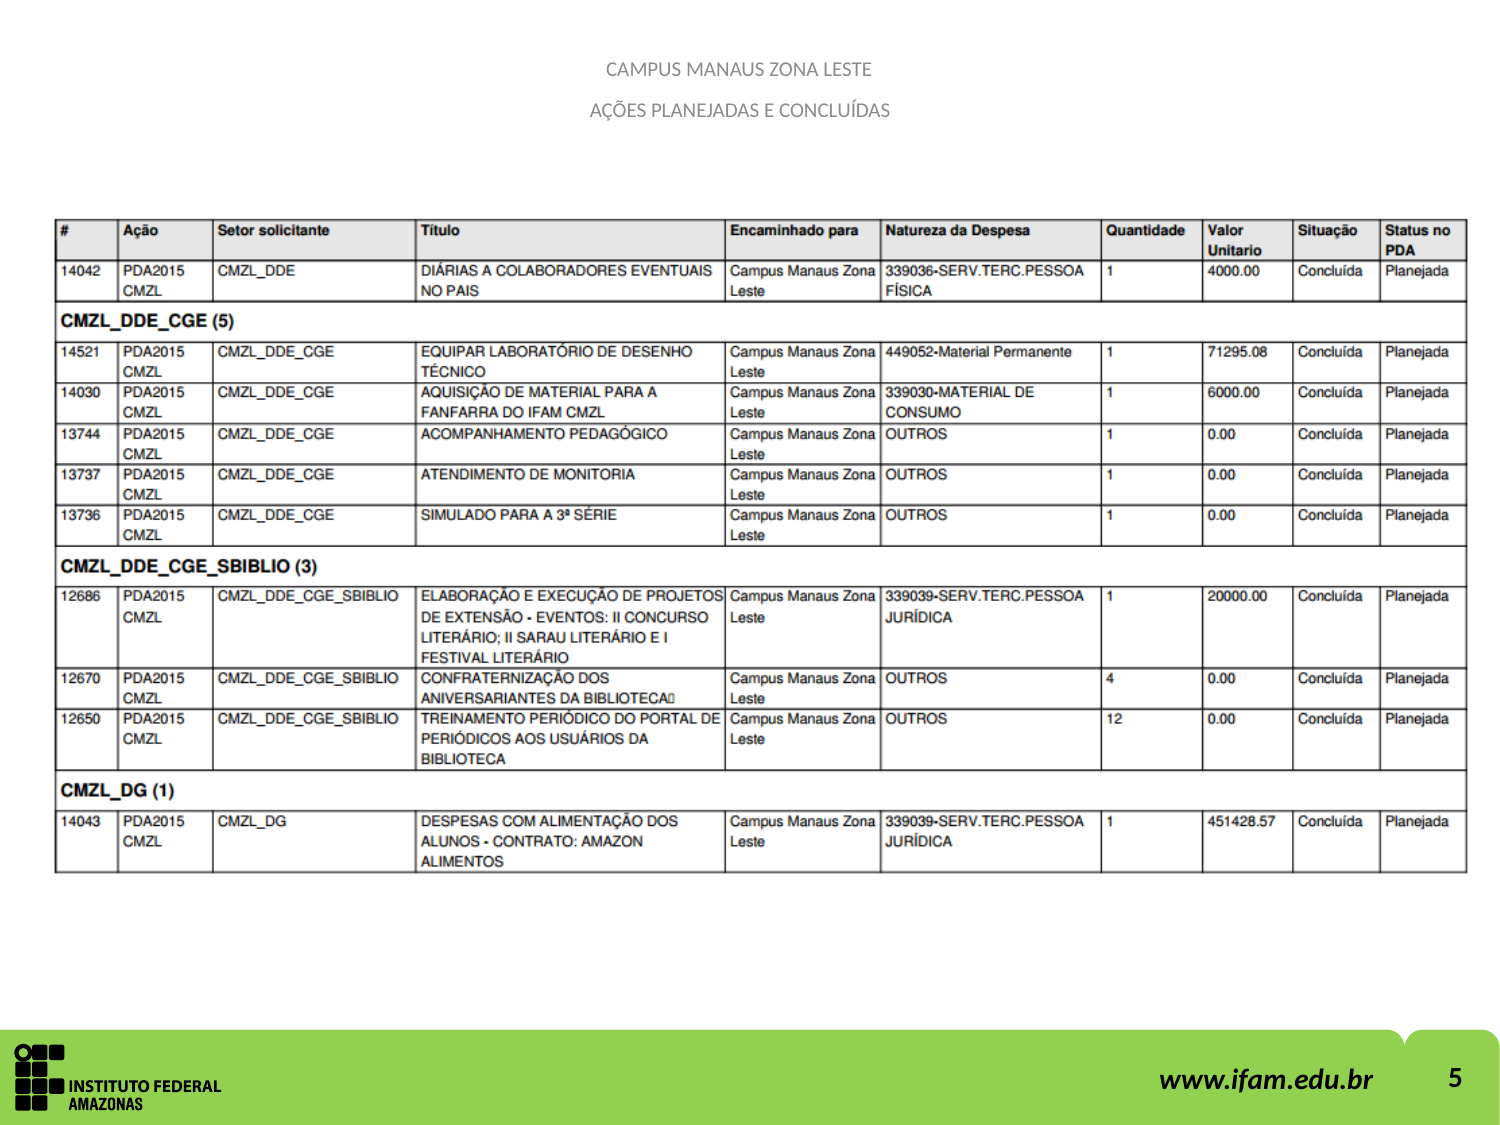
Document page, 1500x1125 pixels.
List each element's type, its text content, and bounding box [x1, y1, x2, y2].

subtitle CAMPUS MANAUS ZONA LESTE [44, 19, 1435, 90]
slide_number 5 [1411, 1046, 1500, 1106]
text_box www.ifam.edu.br [927, 1052, 1388, 1103]
text_box AÇÕES PLANEJADAS E CONCLUÍDAS [45, 60, 1436, 131]
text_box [14, 1043, 222, 1111]
picture [44, 207, 1477, 883]
text_box [0, 1029, 1500, 1125]
